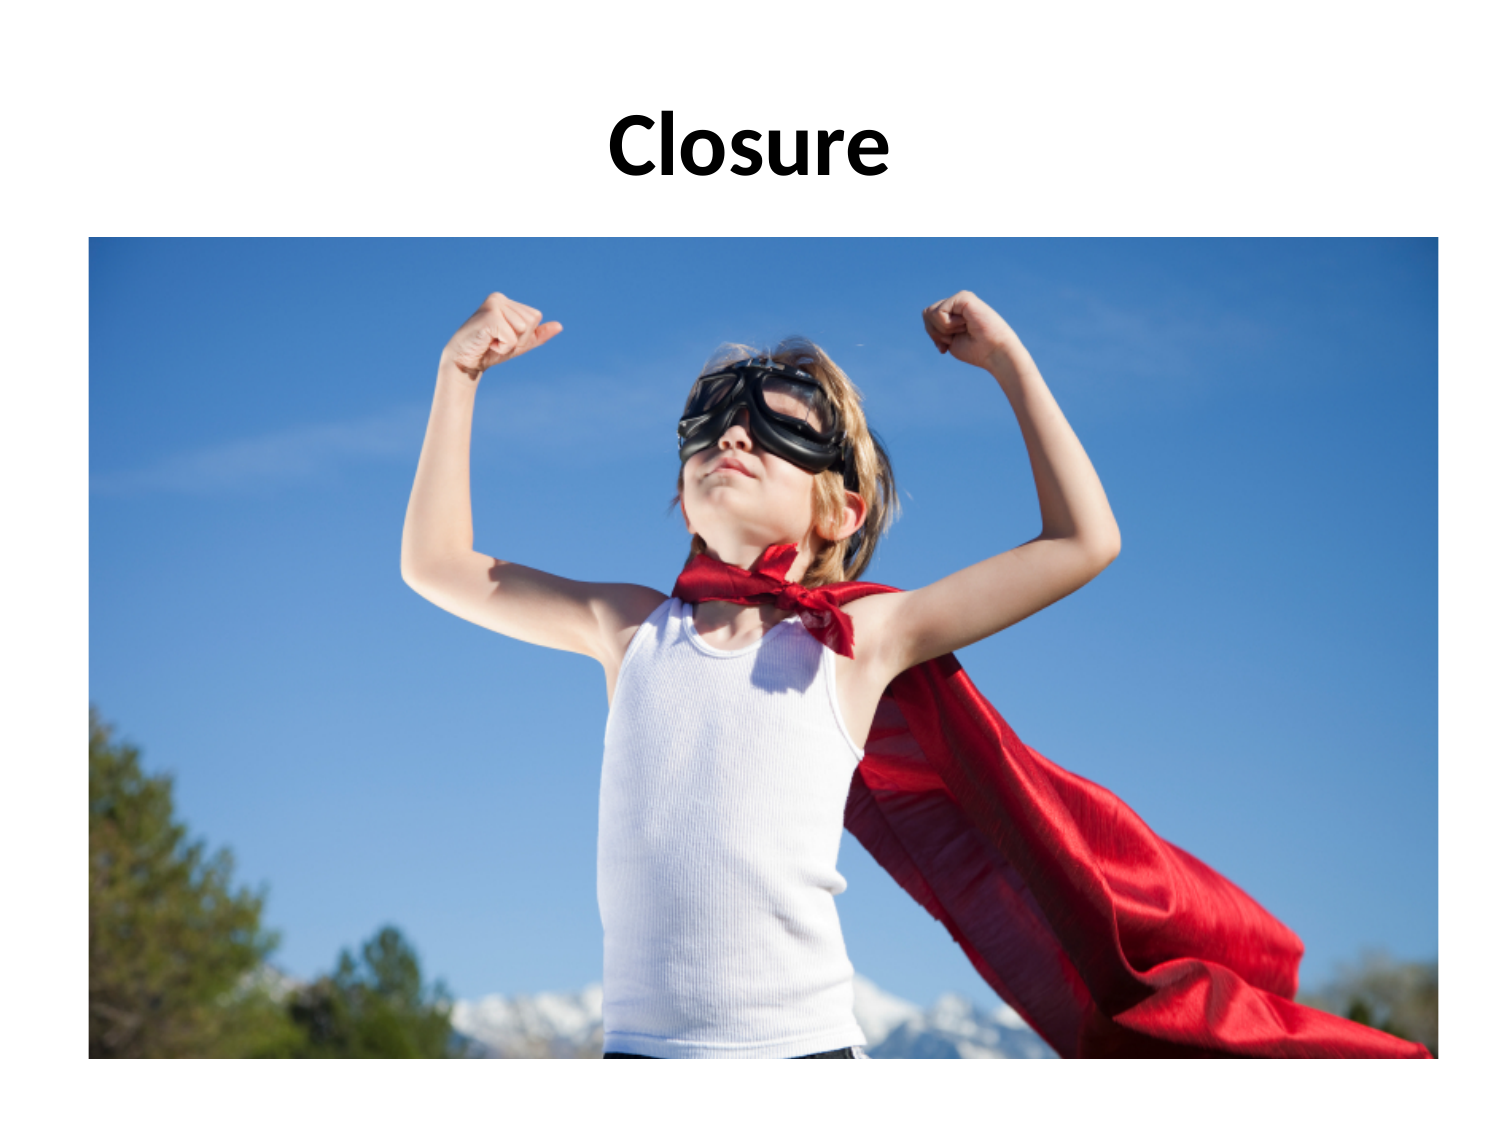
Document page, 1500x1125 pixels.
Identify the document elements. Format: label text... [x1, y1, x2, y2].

title Closure [75, 45, 1425, 233]
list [88, 237, 1439, 1059]
